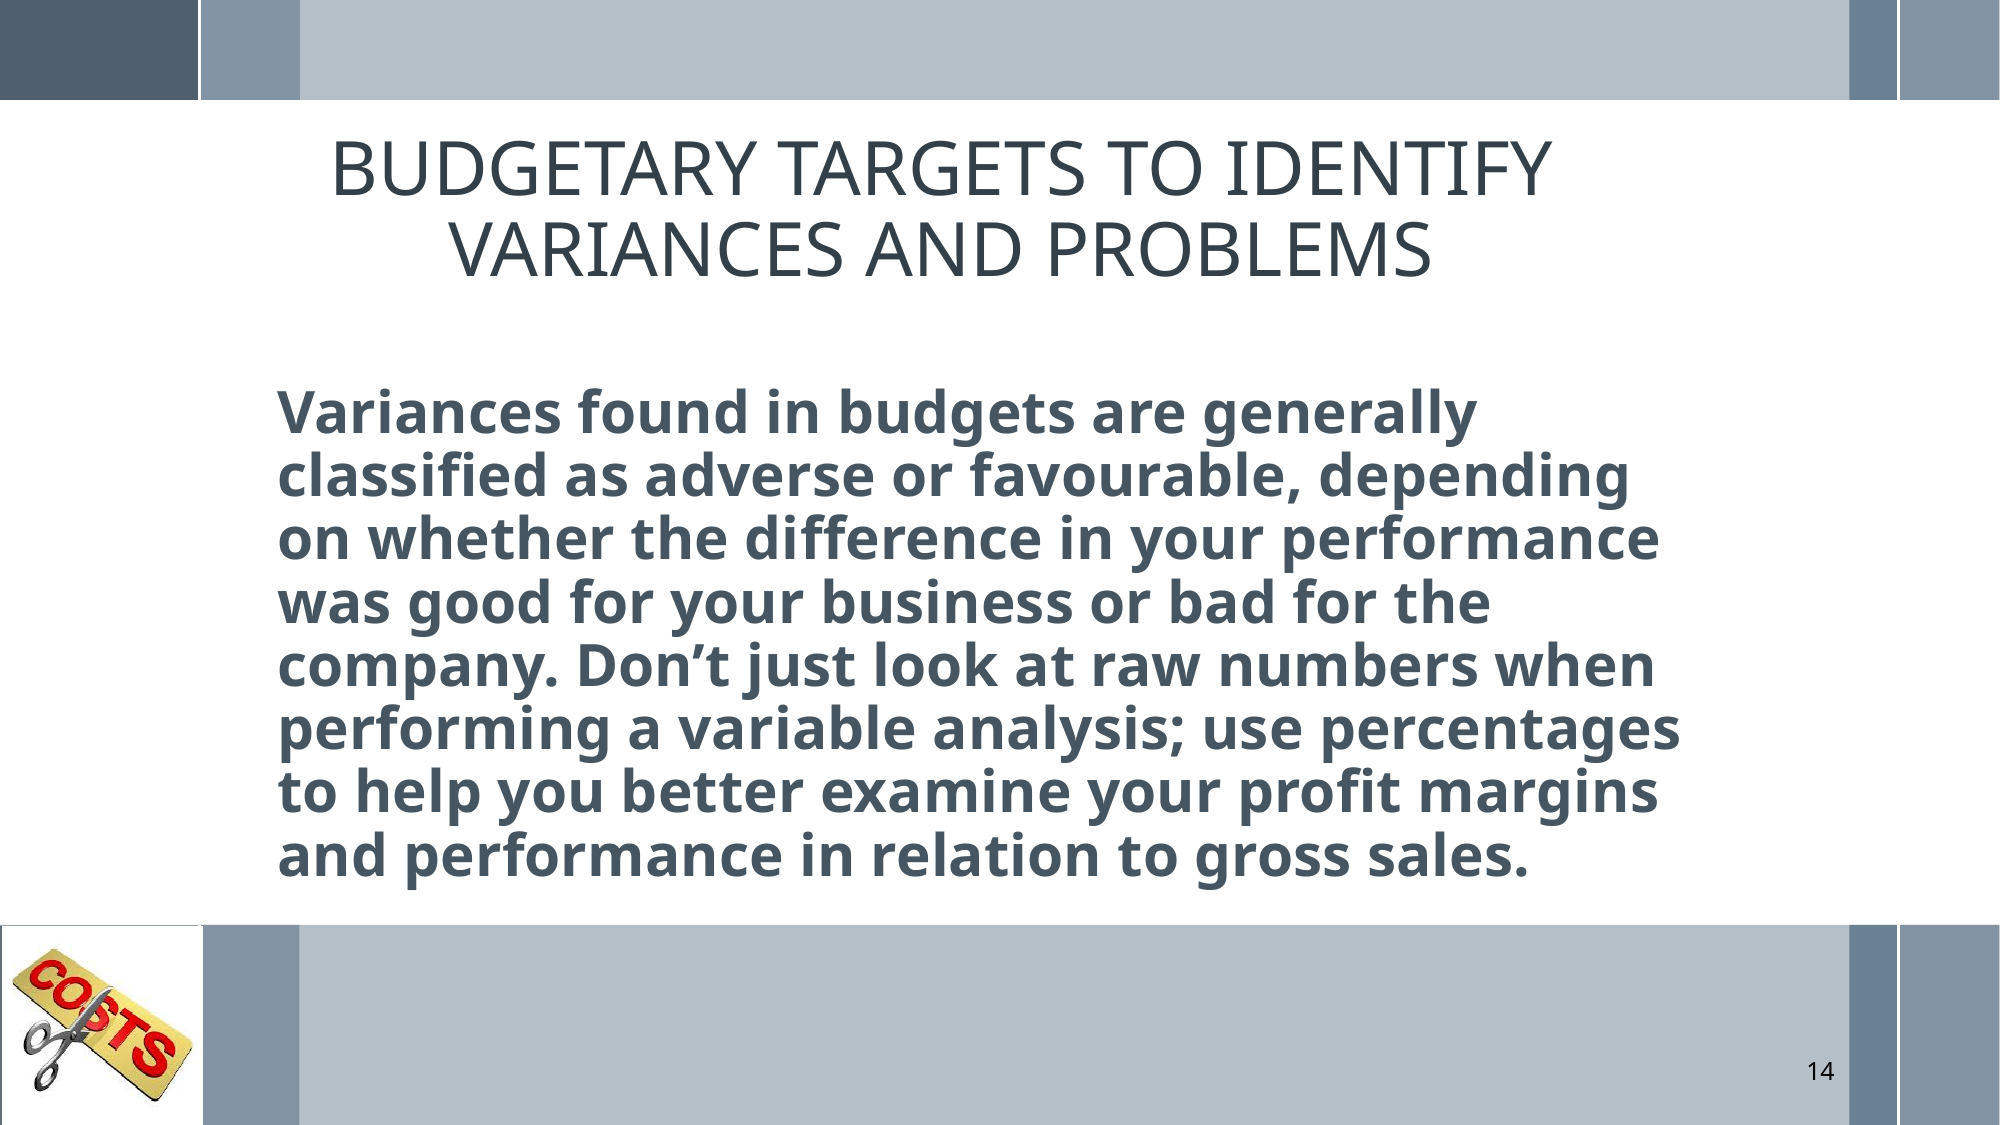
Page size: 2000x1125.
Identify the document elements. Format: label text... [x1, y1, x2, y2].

list Variances found in budgets are generally classified as adverse or favourable, depending on whether the difference in your performance was good for your business or bad for the company. Don’t just look at raw numbers when performing a variable analysis; use percentages to help you better examine your profit margins and performance in relation to gross sales. [262, 375, 1700, 913]
picture [2, 926, 203, 1125]
slide_number 14 [1749, 1042, 1850, 1103]
title BUDGETARY TARGETS TO IDENTIFY VARIANCES AND PROBLEMS [262, 87, 1622, 300]
